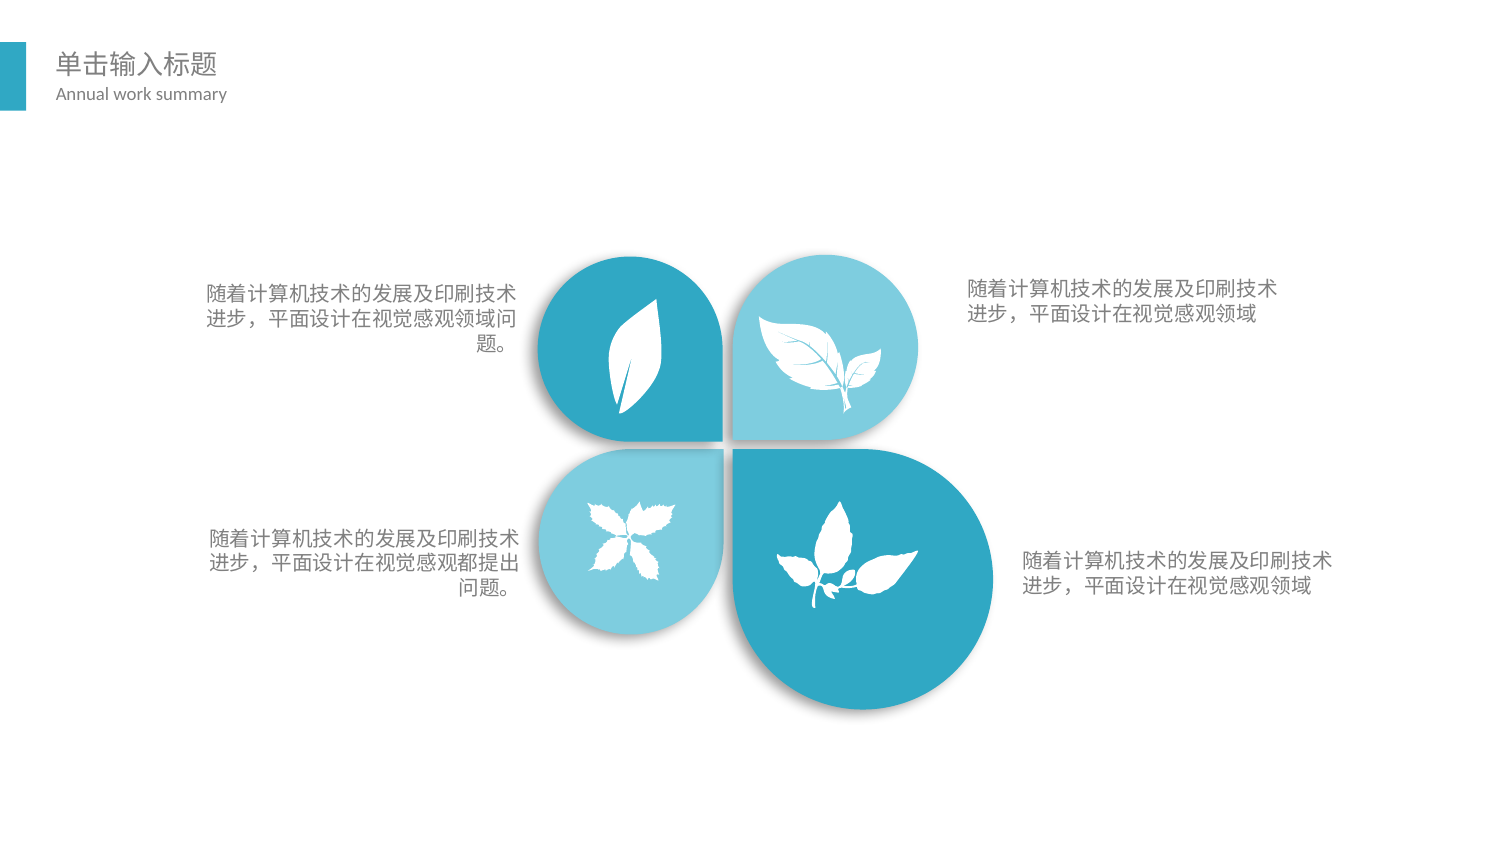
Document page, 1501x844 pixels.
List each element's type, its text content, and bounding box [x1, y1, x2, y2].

text_box 随着计算机技术的发展及印刷技术进步，平面设计在视觉感观领域 [947, 266, 1305, 336]
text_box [537, 256, 723, 442]
text_box 随着计算机技术的发展及印刷技术进步，平面设计在视觉感观都提出问题。 [183, 515, 538, 610]
text_box 随着计算机技术的发展及印刷技术进步，平面设计在视觉感观领域问题。 [180, 270, 537, 366]
text_box 随着计算机技术的发展及印刷技术进步，平面设计在视觉感观领域 [1002, 538, 1360, 608]
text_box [732, 254, 919, 440]
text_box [538, 449, 724, 635]
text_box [732, 449, 994, 710]
